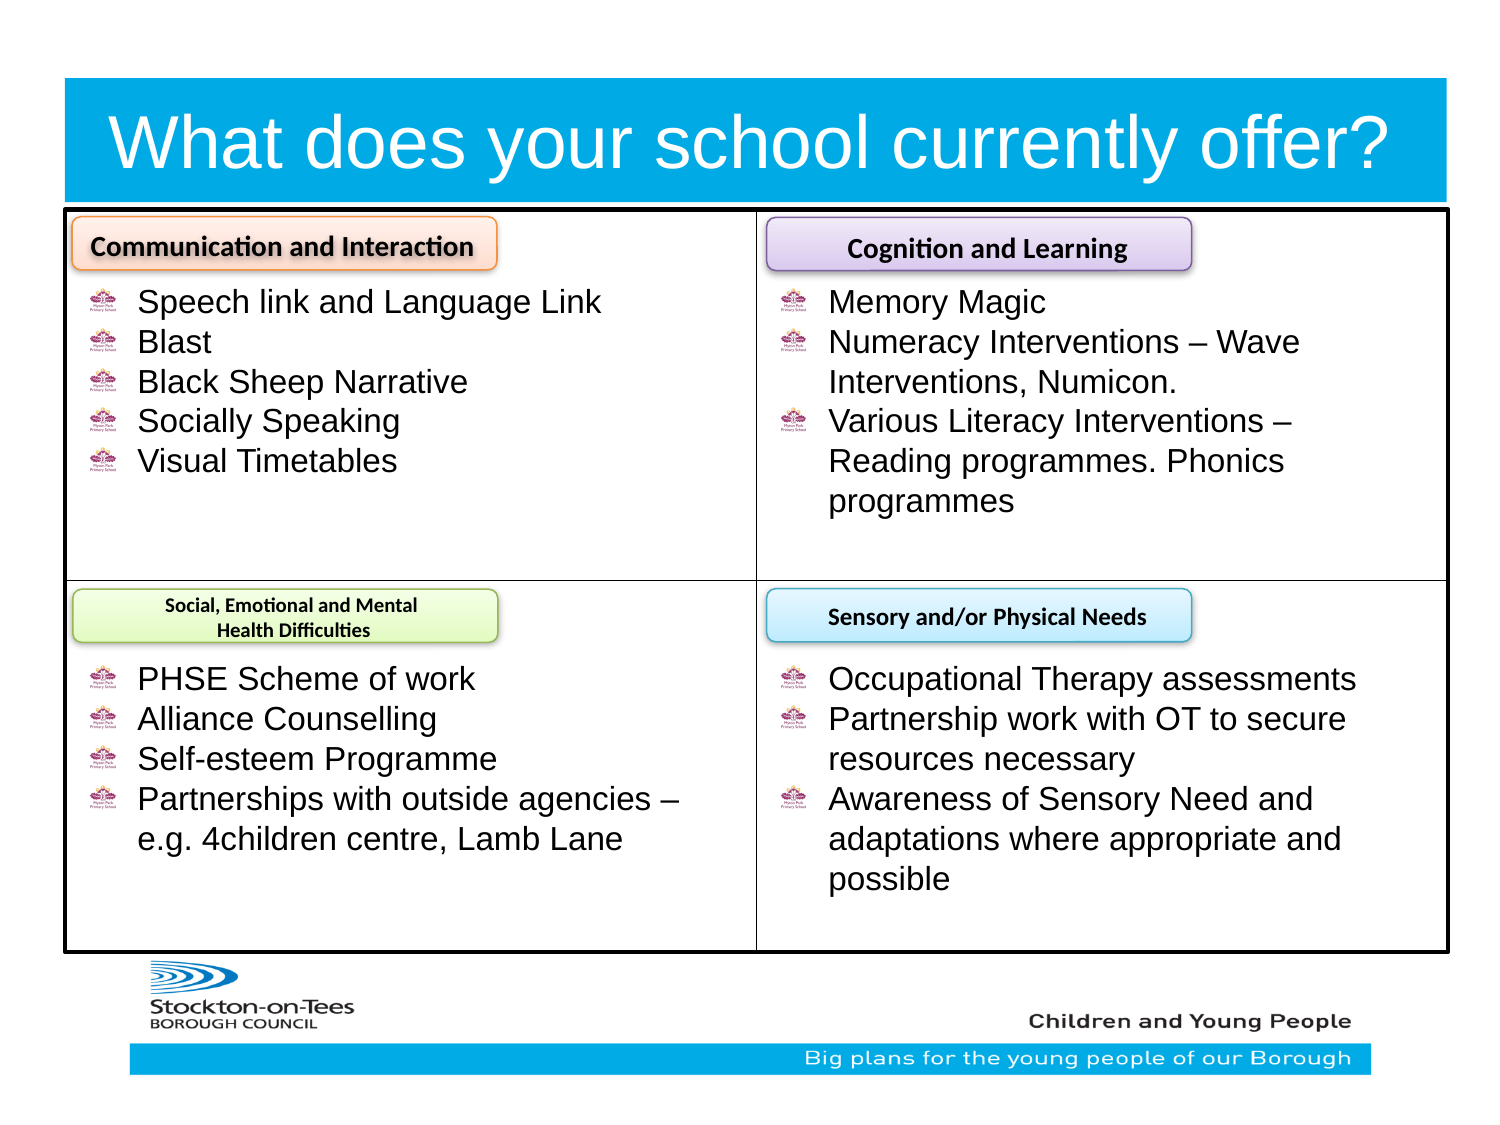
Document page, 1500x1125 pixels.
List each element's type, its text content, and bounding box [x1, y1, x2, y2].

picture [90, 785, 116, 809]
picture [781, 665, 806, 689]
picture [781, 407, 806, 432]
picture [90, 368, 116, 392]
picture [781, 785, 806, 809]
text_box [766, 588, 1192, 642]
text_box Occupational Therapy assessments Partnership work with OT to secure resources necessary Awareness of Sensory Need and adaptations where appropriate and possible [766, 649, 1423, 950]
picture [90, 665, 116, 689]
picture [90, 407, 116, 432]
picture [64, 954, 1436, 1125]
picture [781, 328, 806, 352]
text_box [766, 217, 1192, 273]
picture [90, 447, 116, 472]
text_box Sensory and/or Physical Needs [786, 593, 1189, 639]
picture [90, 288, 116, 312]
title What does your school currently offer? [75, 45, 1425, 207]
text_box Every teacher is responsible and accountable for all pupils in their class wherever or with whoever the pupils are working [63, 207, 1450, 954]
picture [90, 328, 116, 352]
text_box Communication and Interaction [75, 219, 494, 270]
text_box PHSE Scheme of work Alliance Counselling Self-esteem Programme Partnerships with outside agencies – e.g. 4children centre, Lamb Lane [75, 649, 732, 910]
text_box [72, 589, 93, 643]
picture [781, 288, 806, 312]
text_box Memory Magic Numeracy Interventions – Wave Interventions, Numicon. Various Literacy Interventions – Reading programmes. Phonics programmes [766, 272, 1423, 572]
text_box Speech link and Language Link Blast Black Sheep Narrative Socially Speaking Visual Timetables [75, 272, 732, 487]
picture [781, 705, 806, 729]
text_box Social, Emotional and Mental Health Difficulties [93, 588, 495, 649]
picture [90, 745, 116, 769]
picture [90, 705, 116, 729]
